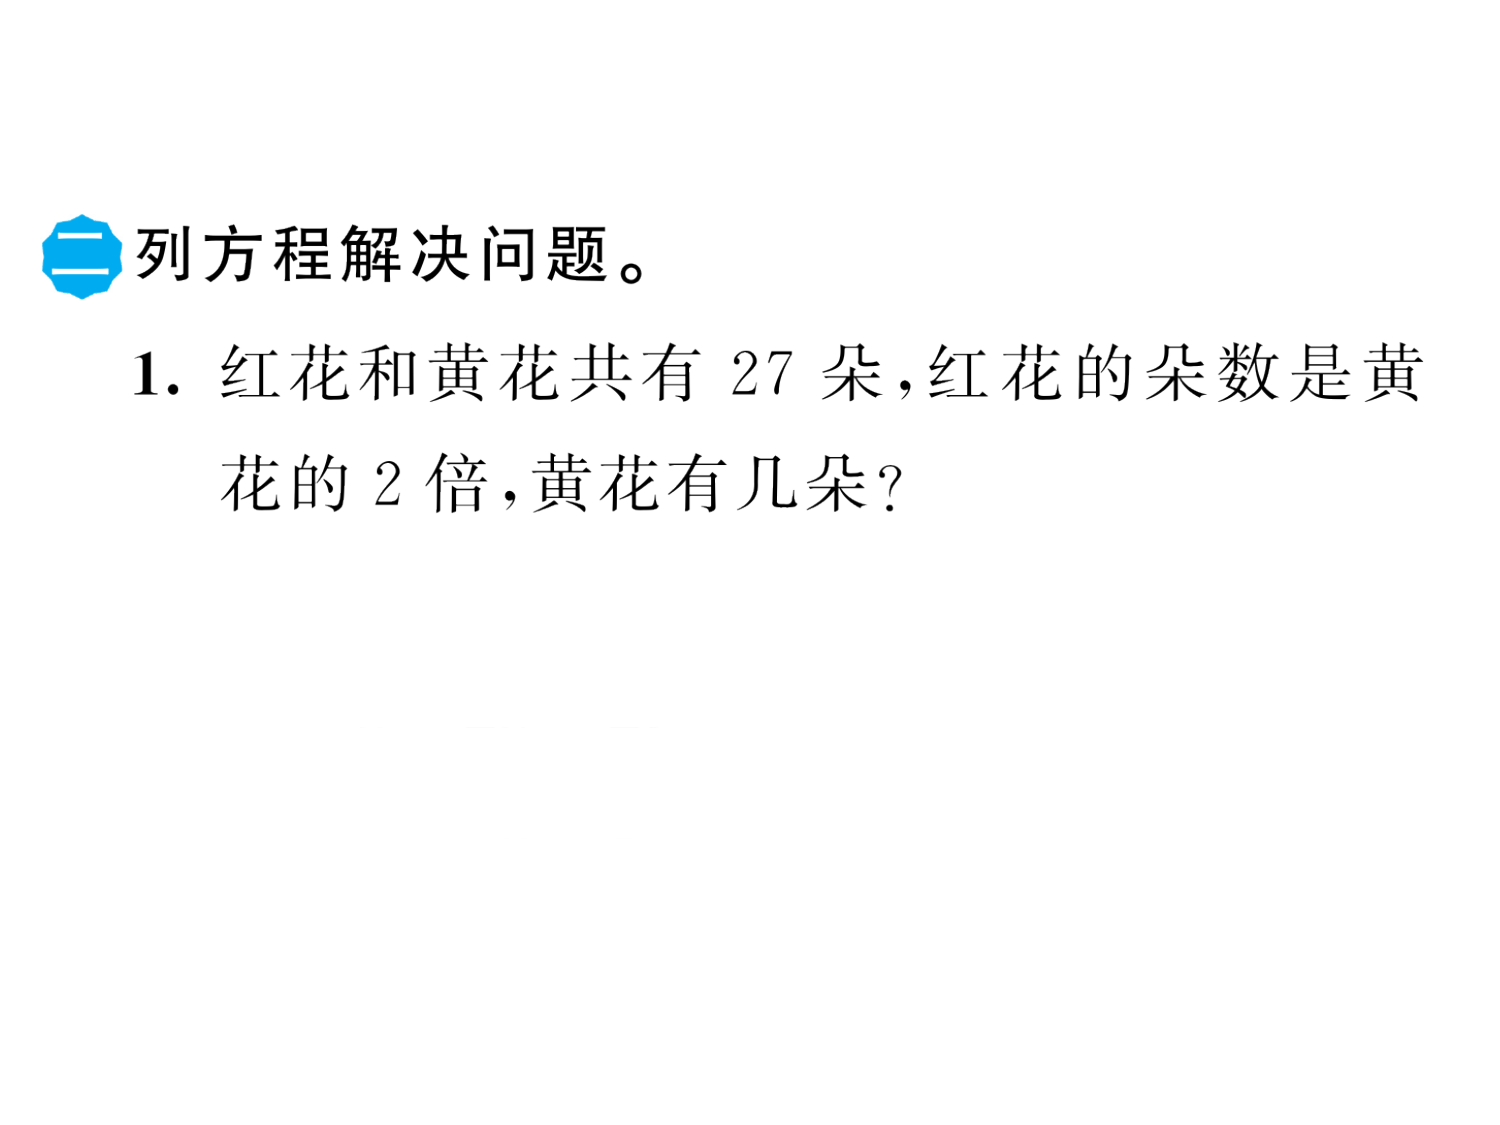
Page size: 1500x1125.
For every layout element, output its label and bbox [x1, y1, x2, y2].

picture [35, 177, 1453, 963]
